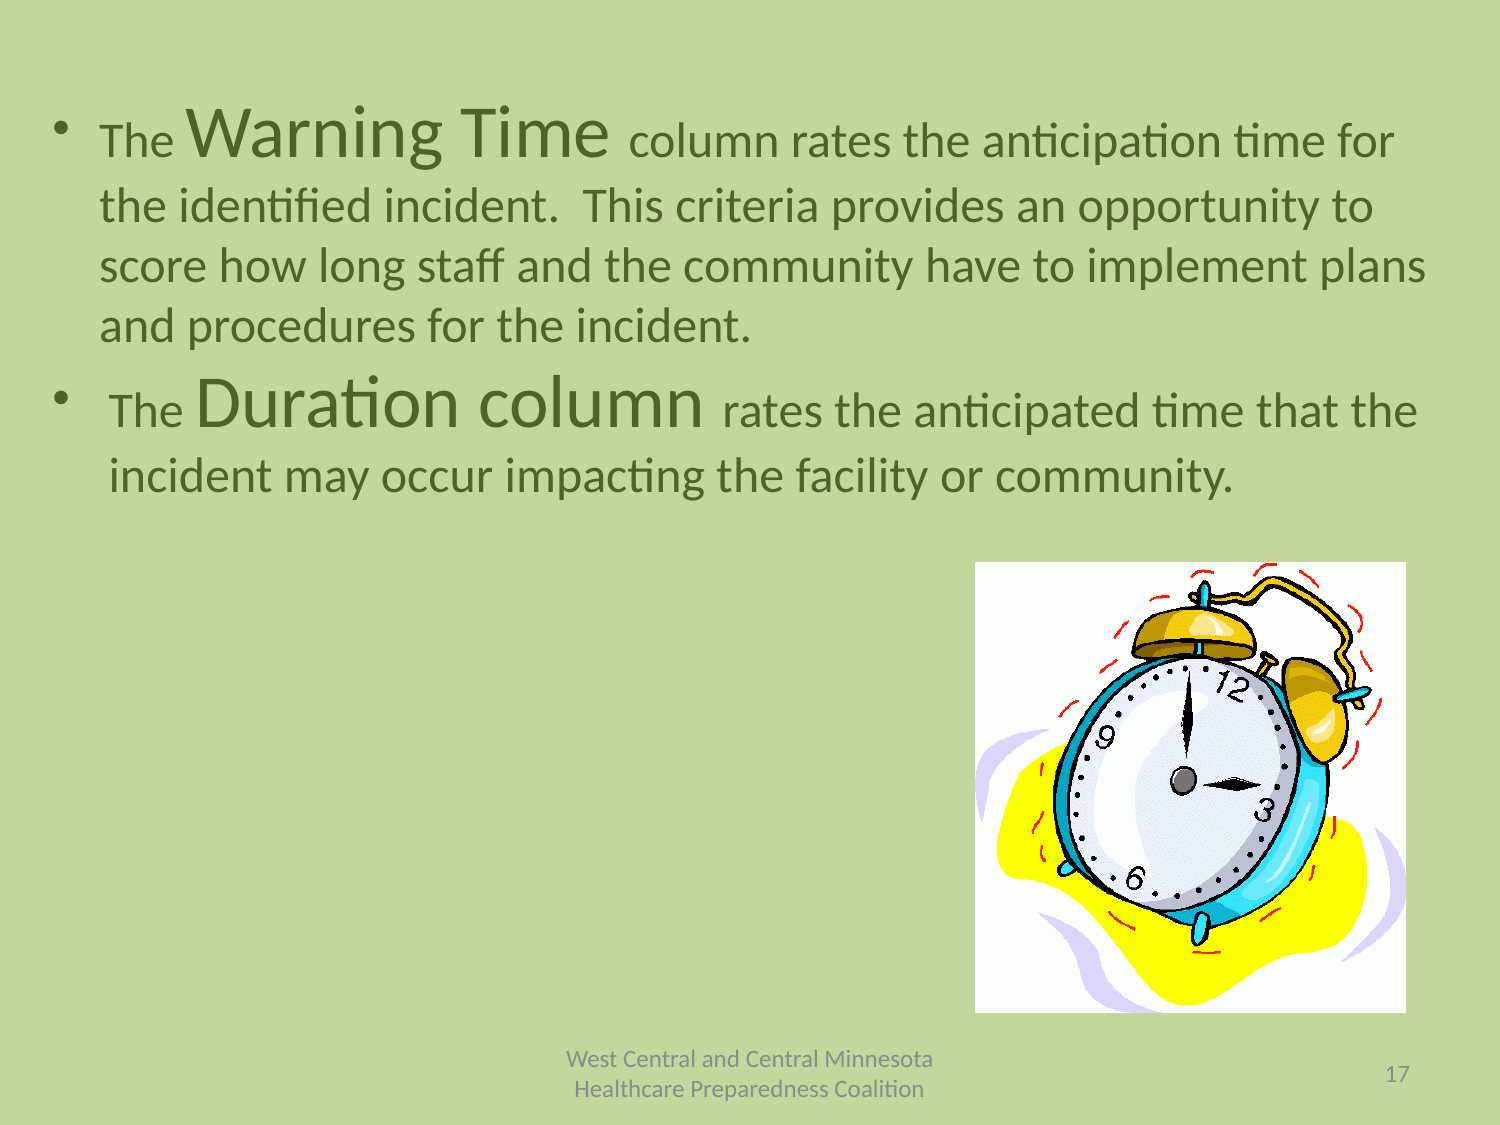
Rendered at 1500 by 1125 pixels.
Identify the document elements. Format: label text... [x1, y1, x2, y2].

footer West Central and Central Minnesota Healthcare Preparedness Coalition [512, 1042, 988, 1103]
picture [974, 562, 1406, 1013]
text_box The Warning Time column rates the anticipation time for the identified incident. This criteria provides an opportunity to score how long staff and the community have to implement plans and procedures for the incident. The Duration column rates the anticipated time that the incident may occur impacting the facility or community. [37, 74, 1450, 615]
slide_number 17 [1074, 1042, 1425, 1103]
